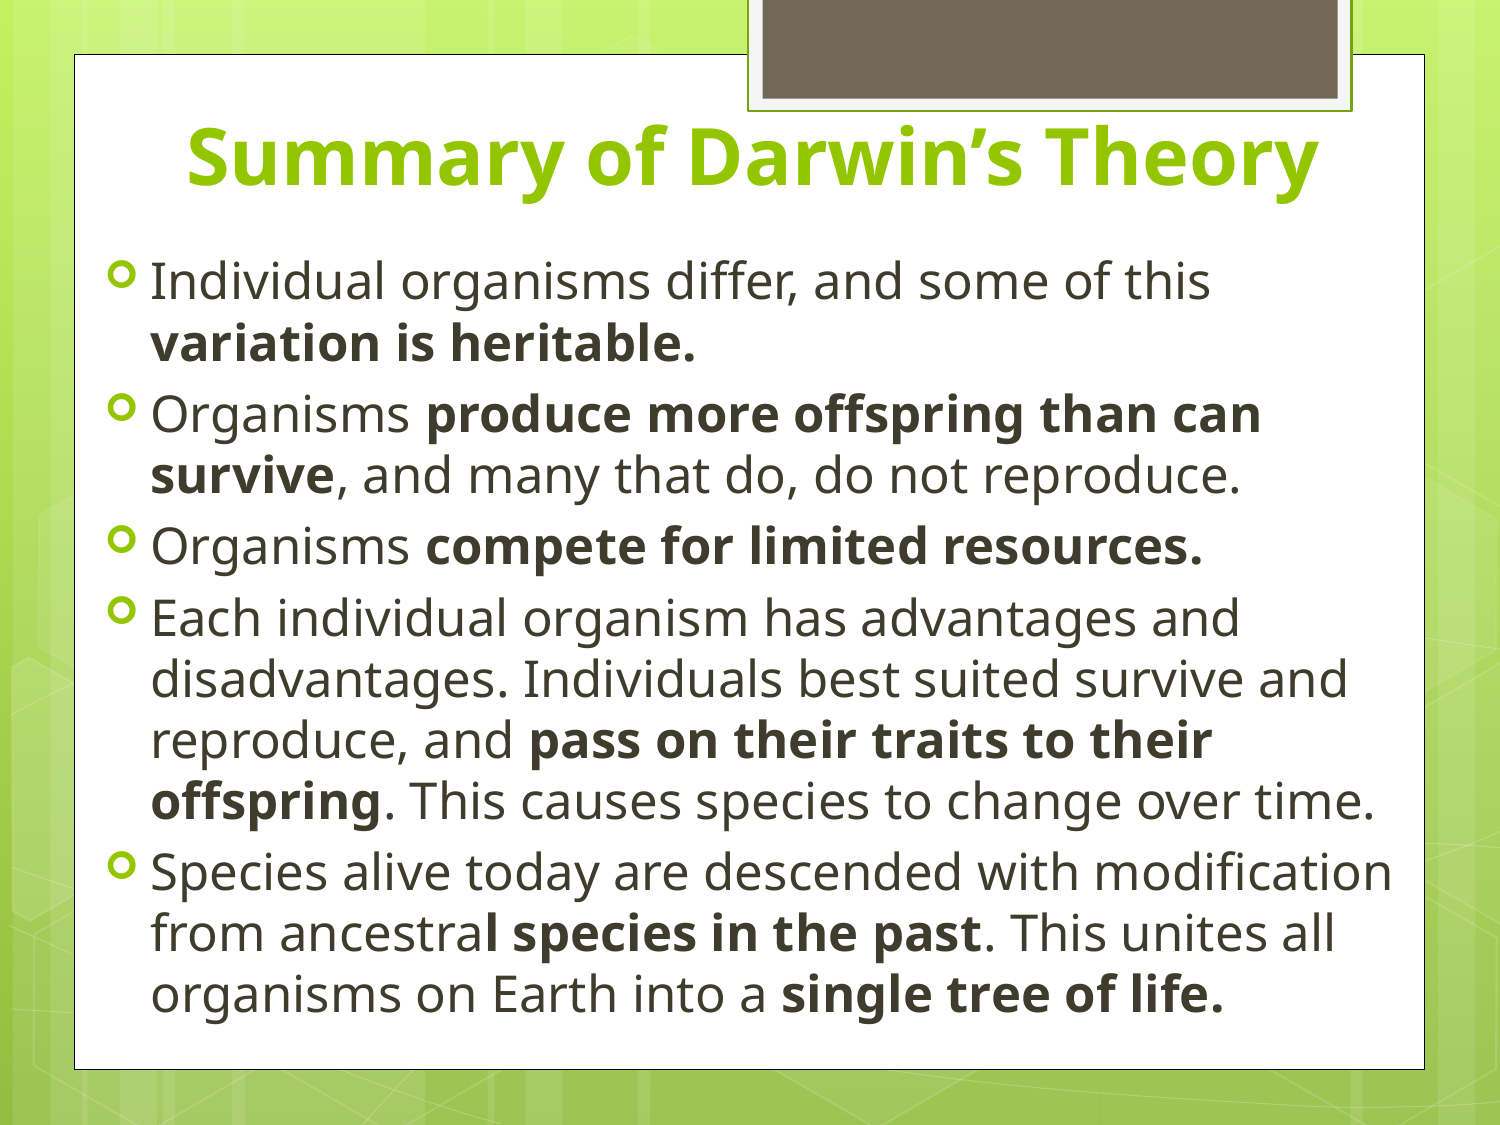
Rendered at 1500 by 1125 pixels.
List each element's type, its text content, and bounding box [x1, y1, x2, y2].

title Summary of Darwin’s Theory [171, 73, 1350, 209]
list Individual organisms differ, and some of this variation is heritable. Organisms produce more offspring than can survive, and many that do, do not reproduce. Organisms compete for limited resources. Each individual organism has advantages and disadvantages. Individuals best suited survive and reproduce, and pass on their traits to their offspring. This causes species to change over time. Species alive today are descended with modification from ancestral species in the past. This unites all organisms on Earth into a single tree of life. [78, 241, 1421, 1062]
